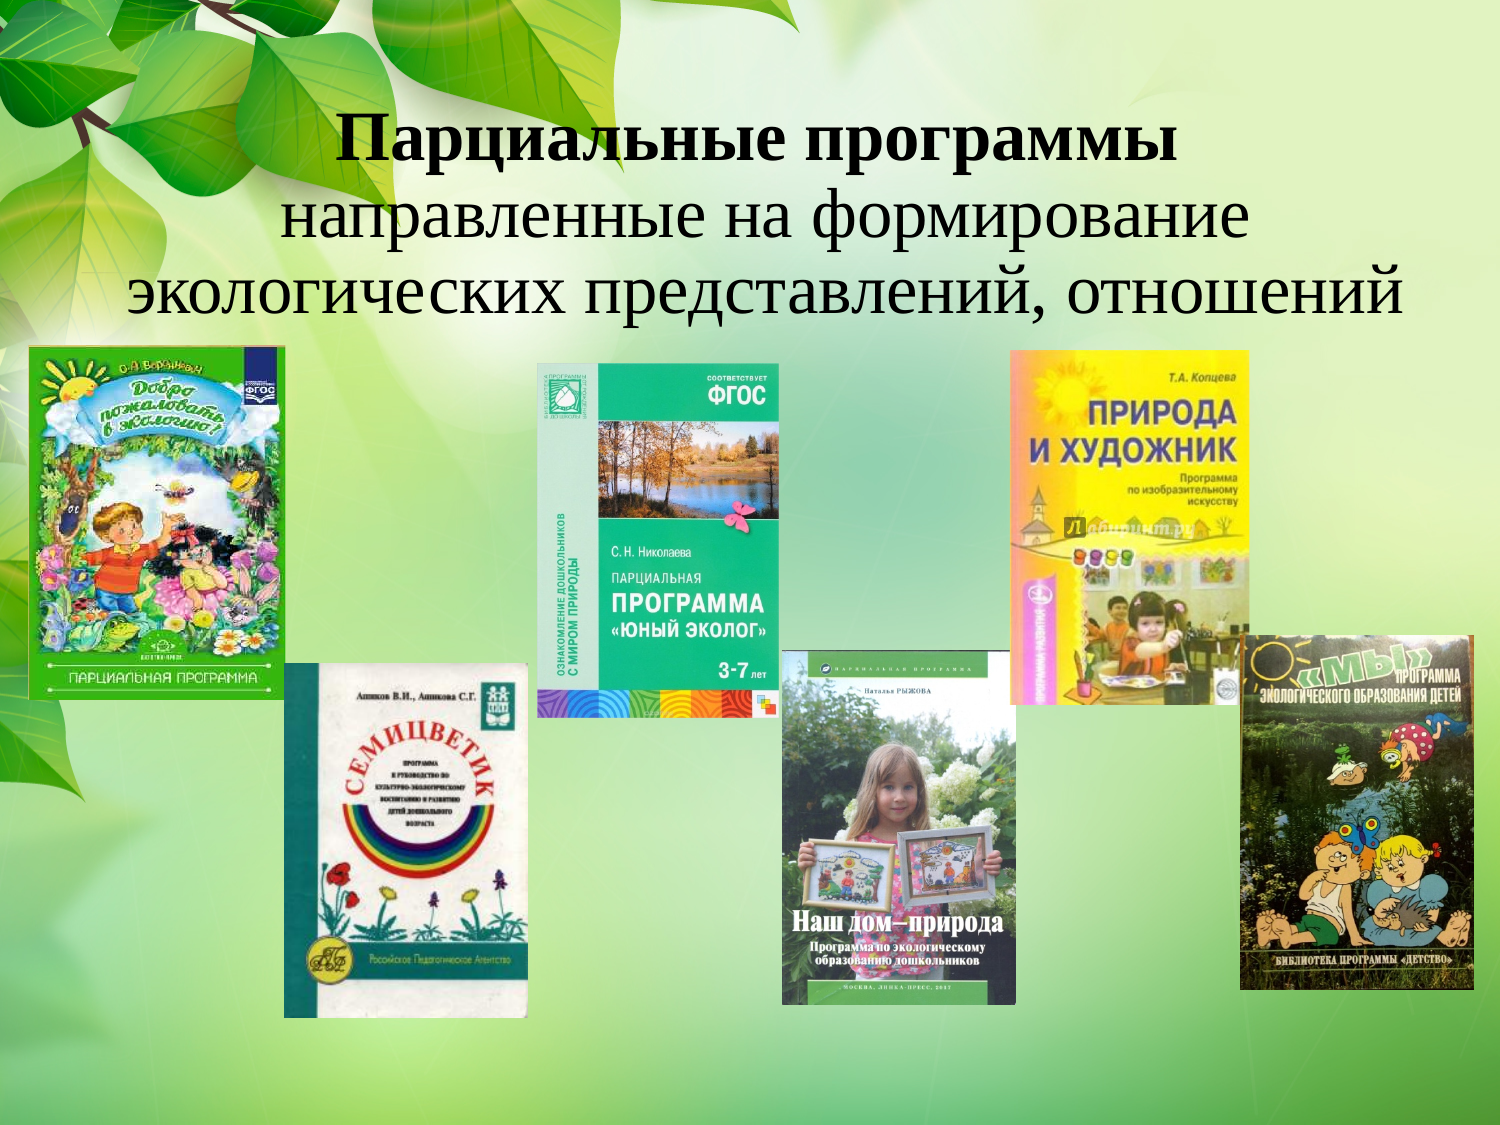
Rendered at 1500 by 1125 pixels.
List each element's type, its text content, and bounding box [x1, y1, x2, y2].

picture [0, 0, 1500, 1125]
title Парциальные программы направленные на формирование экологических представлений, отношений [86, 87, 1446, 342]
